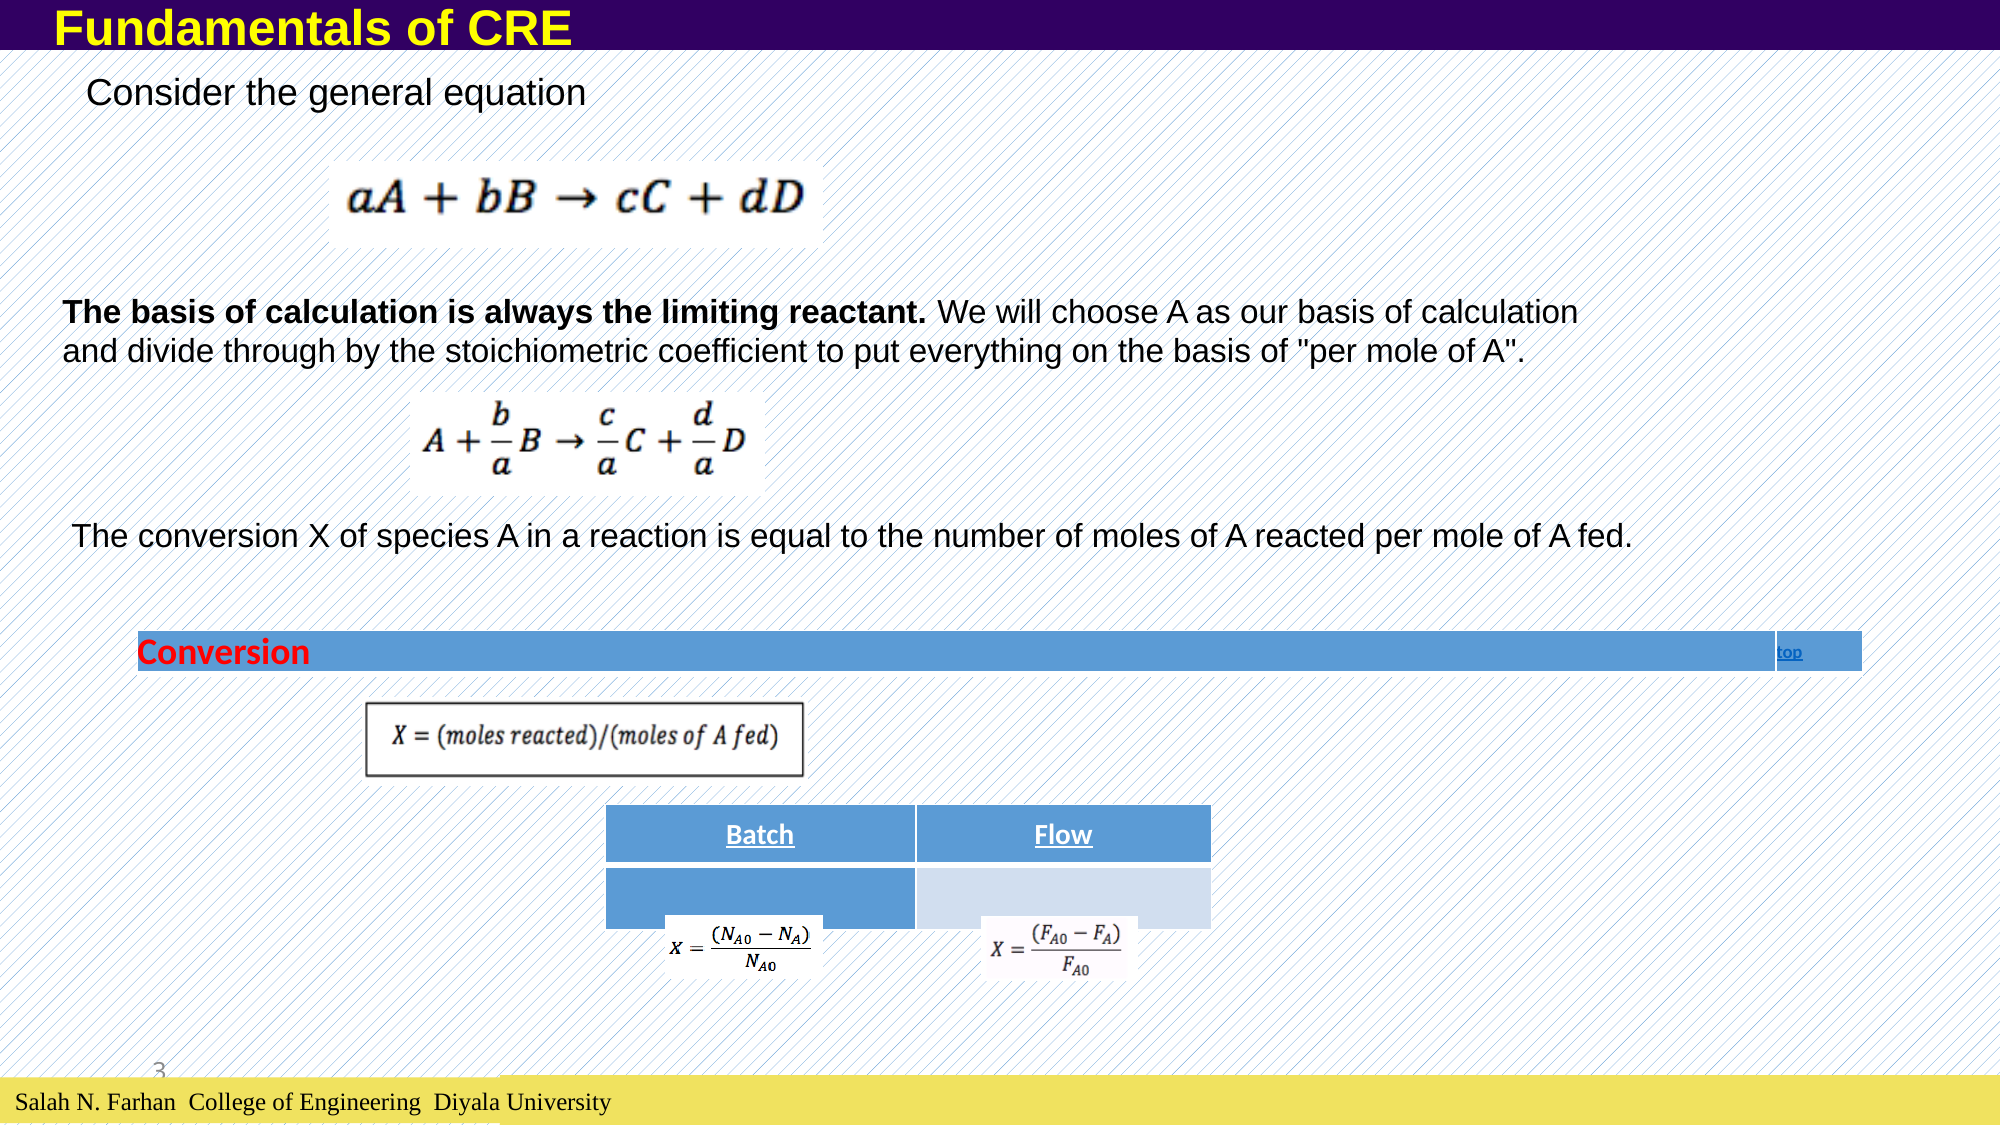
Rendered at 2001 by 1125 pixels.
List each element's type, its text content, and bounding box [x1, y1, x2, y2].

picture [410, 392, 765, 496]
table_header Batch [606, 805, 915, 862]
text_box Consider the general equation [70, 60, 602, 121]
text_box The conversion X of species A in a reaction is equal to the number of moles of A reacted per mole of A fed. [56, 506, 1661, 562]
slide_number 3 [137, 1042, 588, 1075]
text_box The basis of calculation is always the limiting reactant. We will choose A as our basis of calculation and divide through by the stoichiometric coefficient to put everything on the basis of "per mole of A". [47, 282, 2000, 377]
table_header Conversion [138, 631, 1775, 671]
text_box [0, 1075, 2000, 1125]
picture [981, 916, 1138, 981]
table_cell [917, 868, 1211, 929]
picture [665, 915, 823, 979]
table_header Flow [917, 805, 1211, 862]
picture [329, 161, 823, 248]
table_cell [606, 868, 915, 929]
table_header top [1777, 631, 1862, 671]
text_box Fundamentals of CRE [0, 0, 2000, 50]
picture [362, 697, 808, 786]
